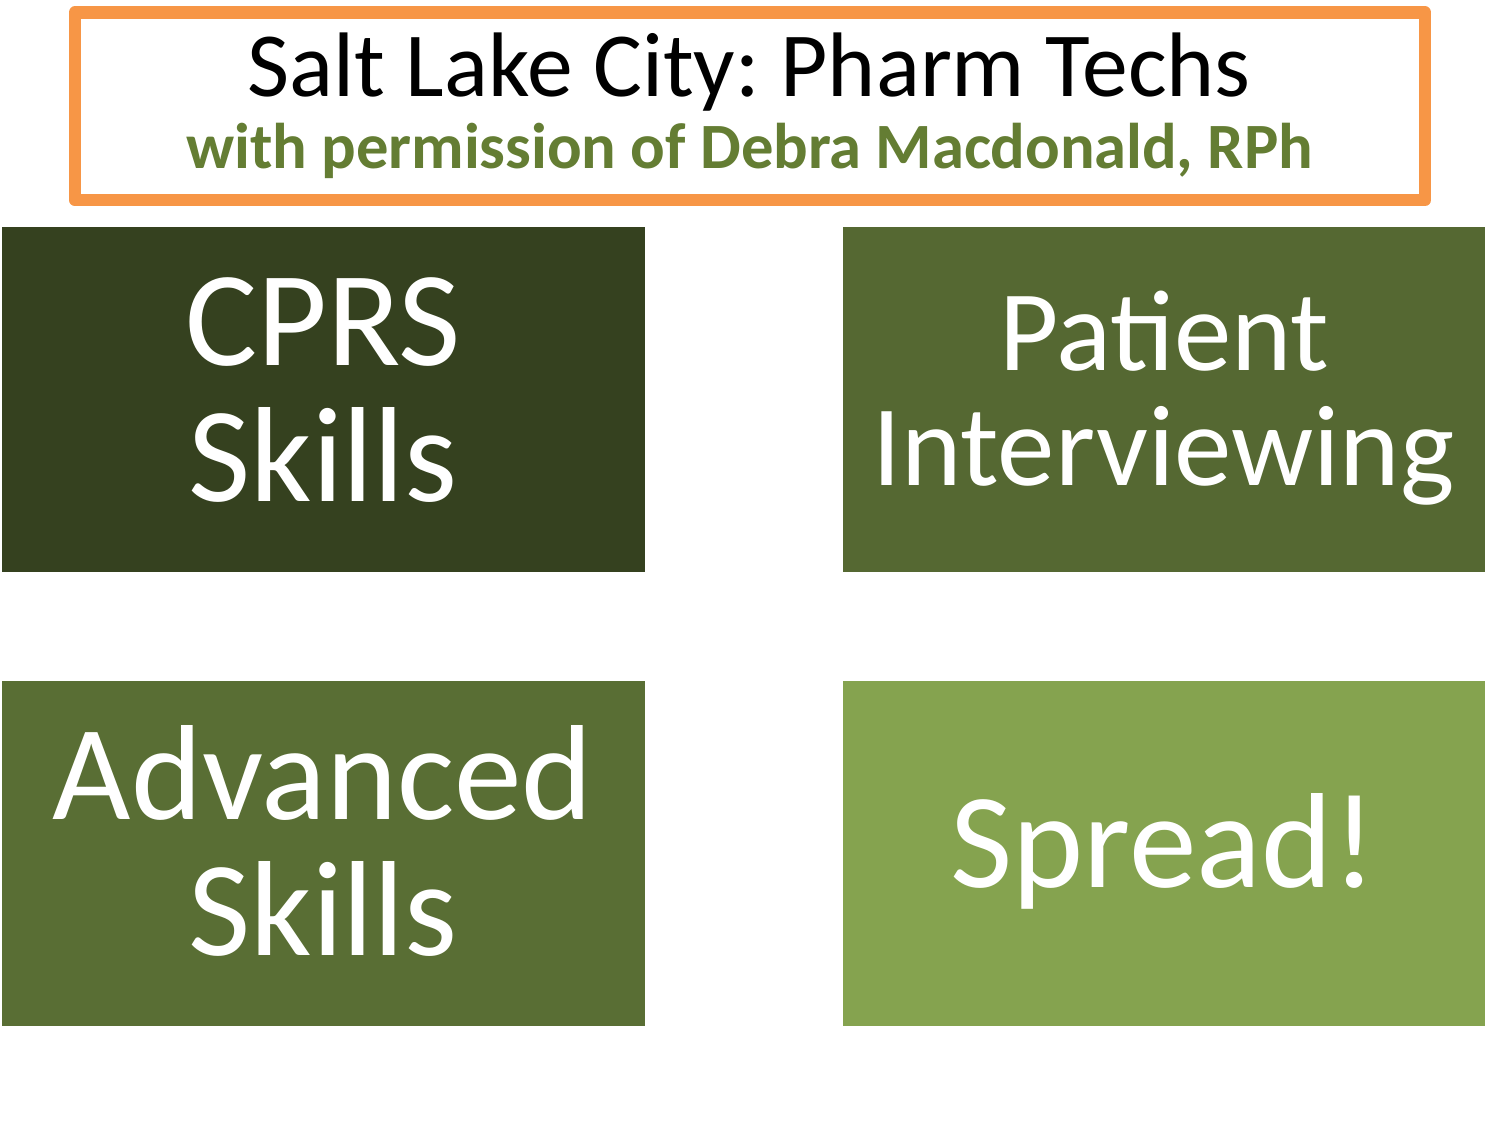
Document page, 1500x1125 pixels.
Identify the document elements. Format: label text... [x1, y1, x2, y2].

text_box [0, 224, 1488, 1101]
title Salt Lake City: Pharm Techs with permission of Debra Macdonald, RPh [73, 10, 1427, 202]
